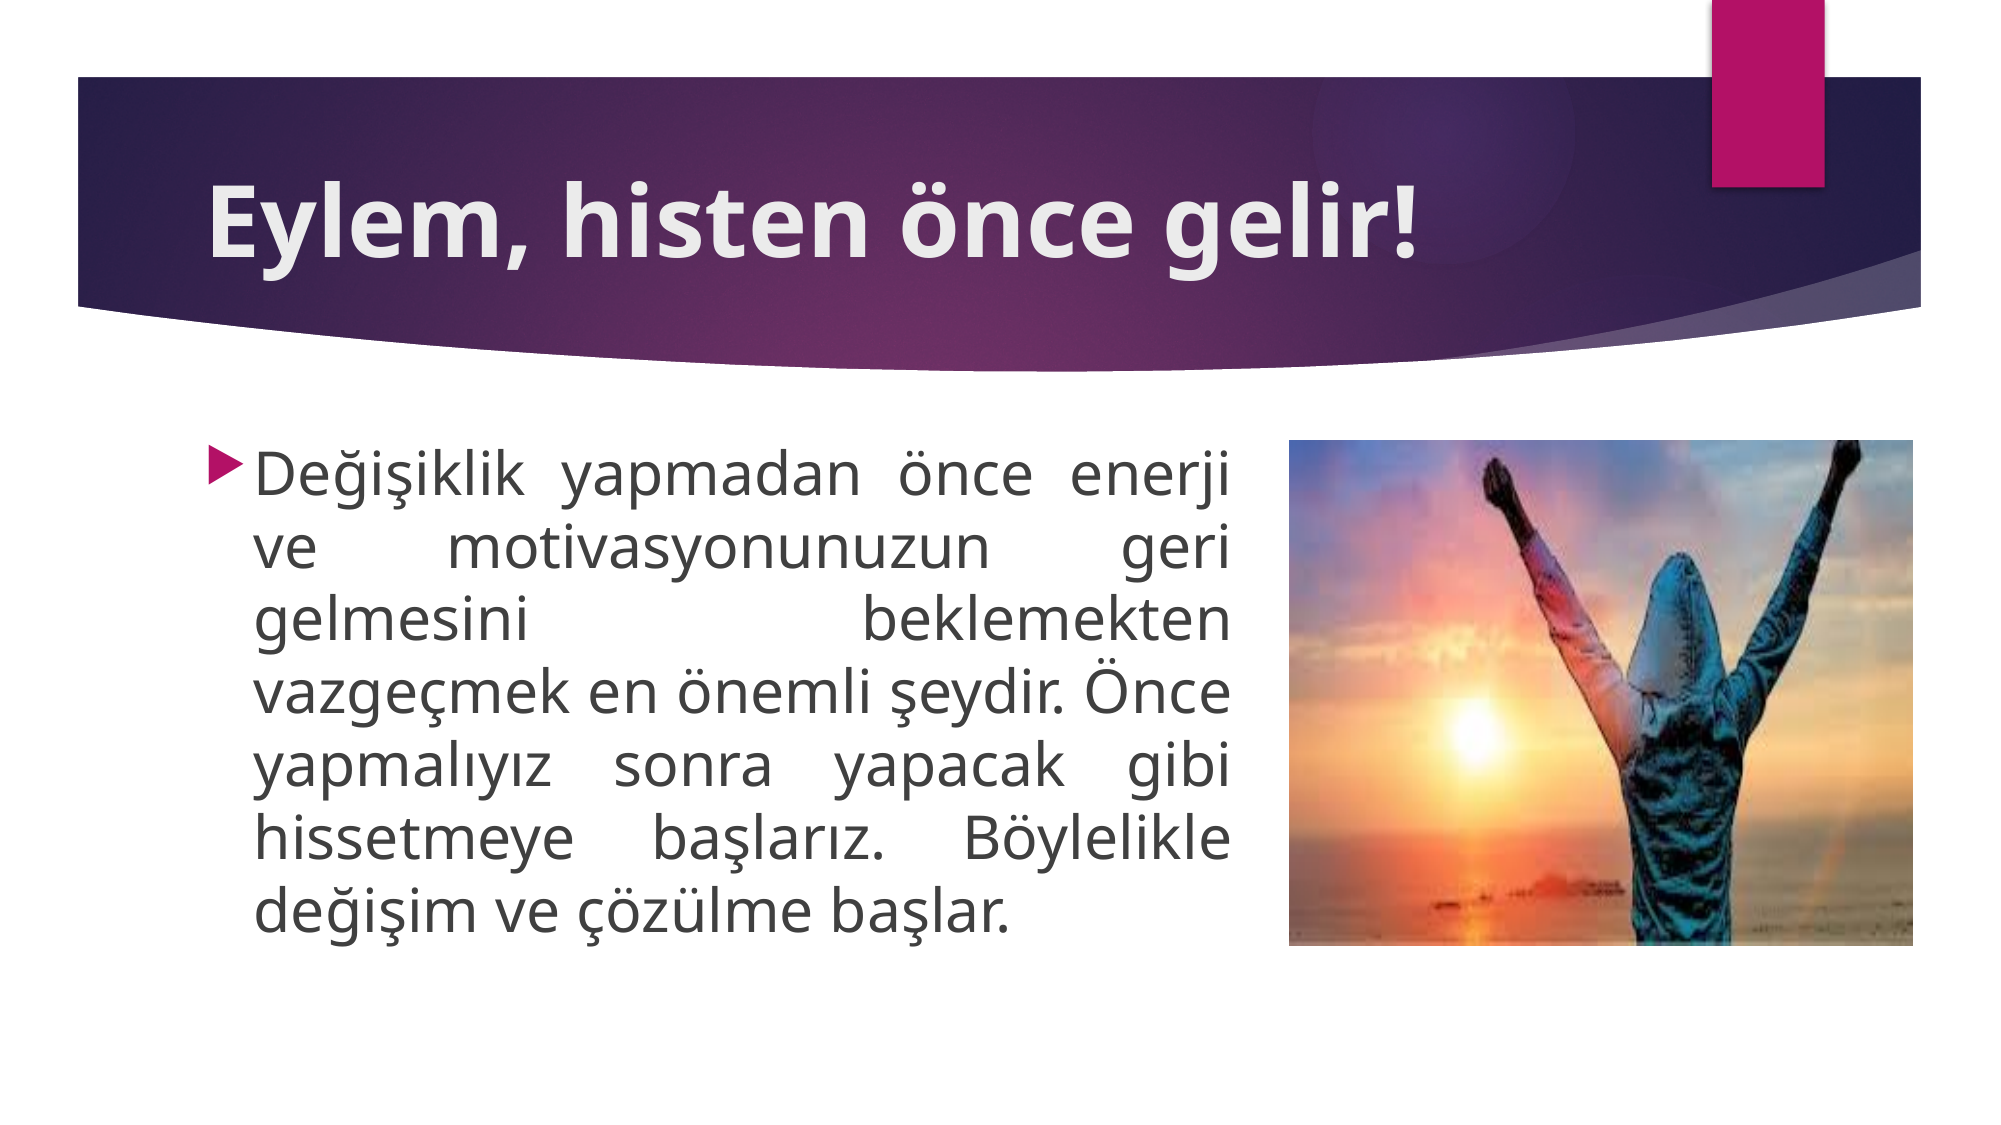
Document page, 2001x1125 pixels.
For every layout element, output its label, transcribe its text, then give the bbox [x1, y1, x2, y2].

list Değişiklik yapmadan önce enerji ve motivasyonunuzun geri gelmesini beklemekten vazgeçmek en önemli şeydir. Önce yapmalıyız sonra yapacak gibi hissetmeye başlarız. Böylelikle değişim ve çözülme başlar. [189, 427, 1248, 988]
title Eylem, histen önce gelir! [189, 159, 1627, 276]
picture [1288, 440, 1914, 946]
